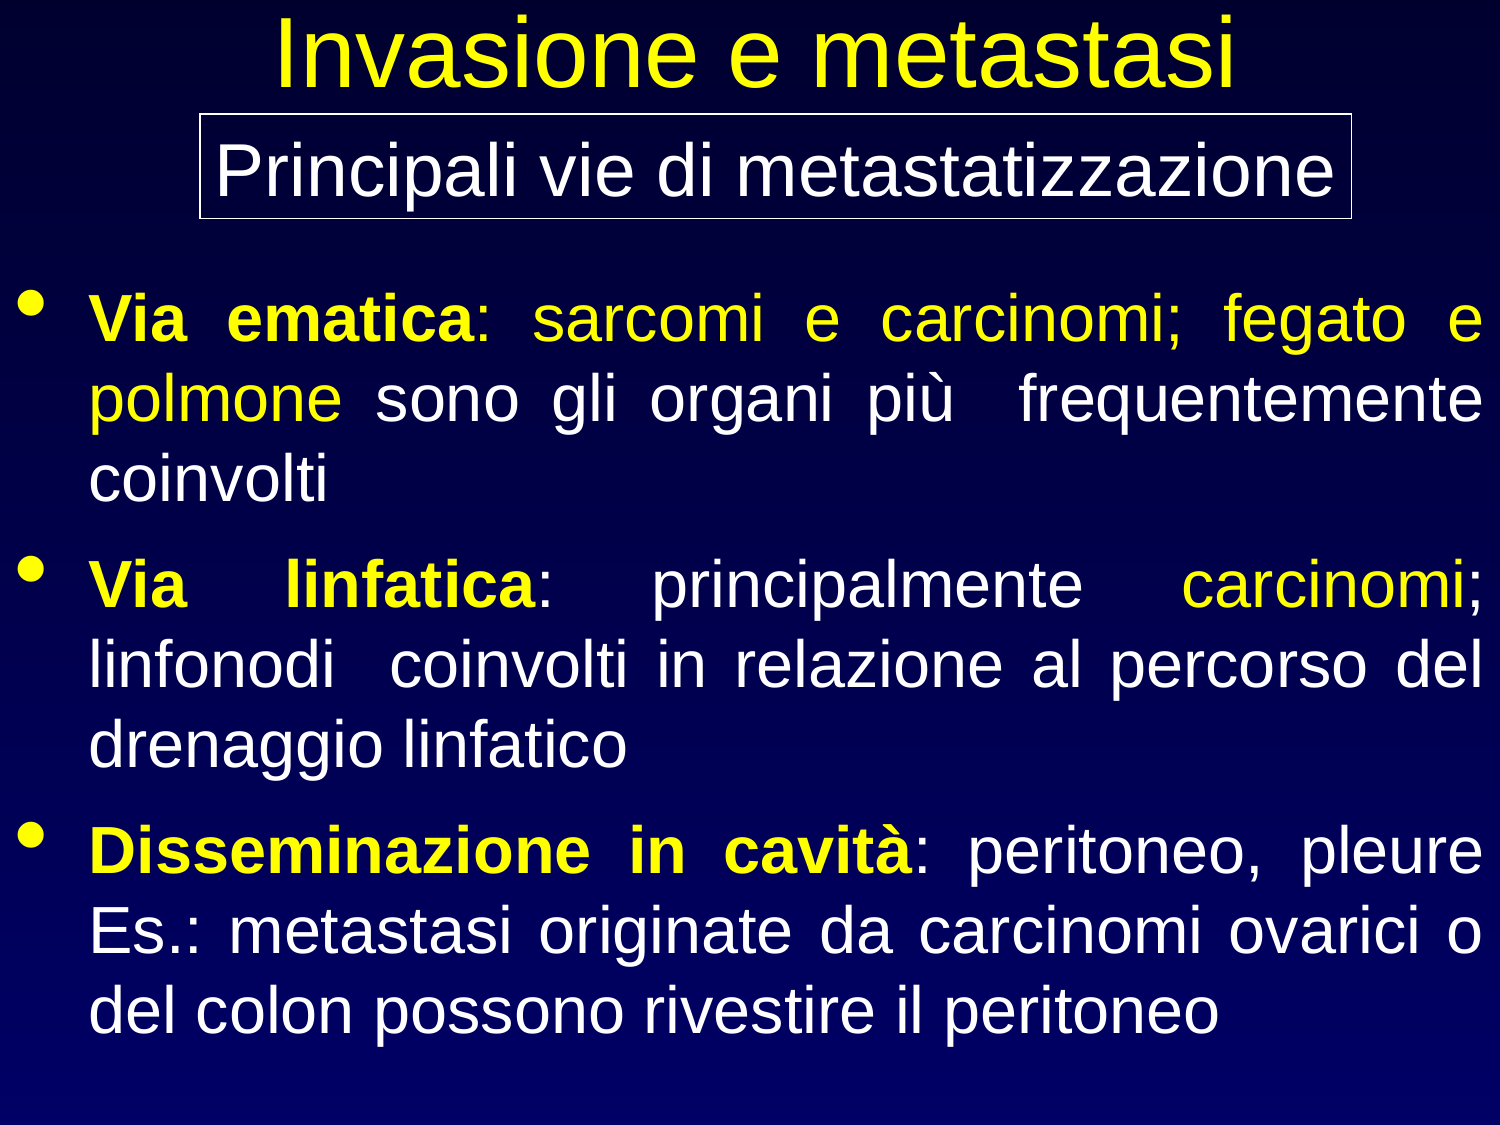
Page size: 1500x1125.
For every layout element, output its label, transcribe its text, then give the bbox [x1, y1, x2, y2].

text_box Principali vie di metastatizzazione [199, 113, 1352, 219]
text_box Via ematica: sarcomi e carcinomi; fegato e polmone sono gli organi più frequentemente coinvolti Via linfatica: principalmente carcinomi; linfonodi coinvolti in relazione al percorso del drenaggio linfatico Disseminazione in cavità: peritoneo, pleure Es.: metastasi originate da carcinomi ovarici o del colon possono rivestire il peritoneo [0, 267, 1500, 1054]
text_box Invasione e metastasi [41, 0, 1471, 101]
